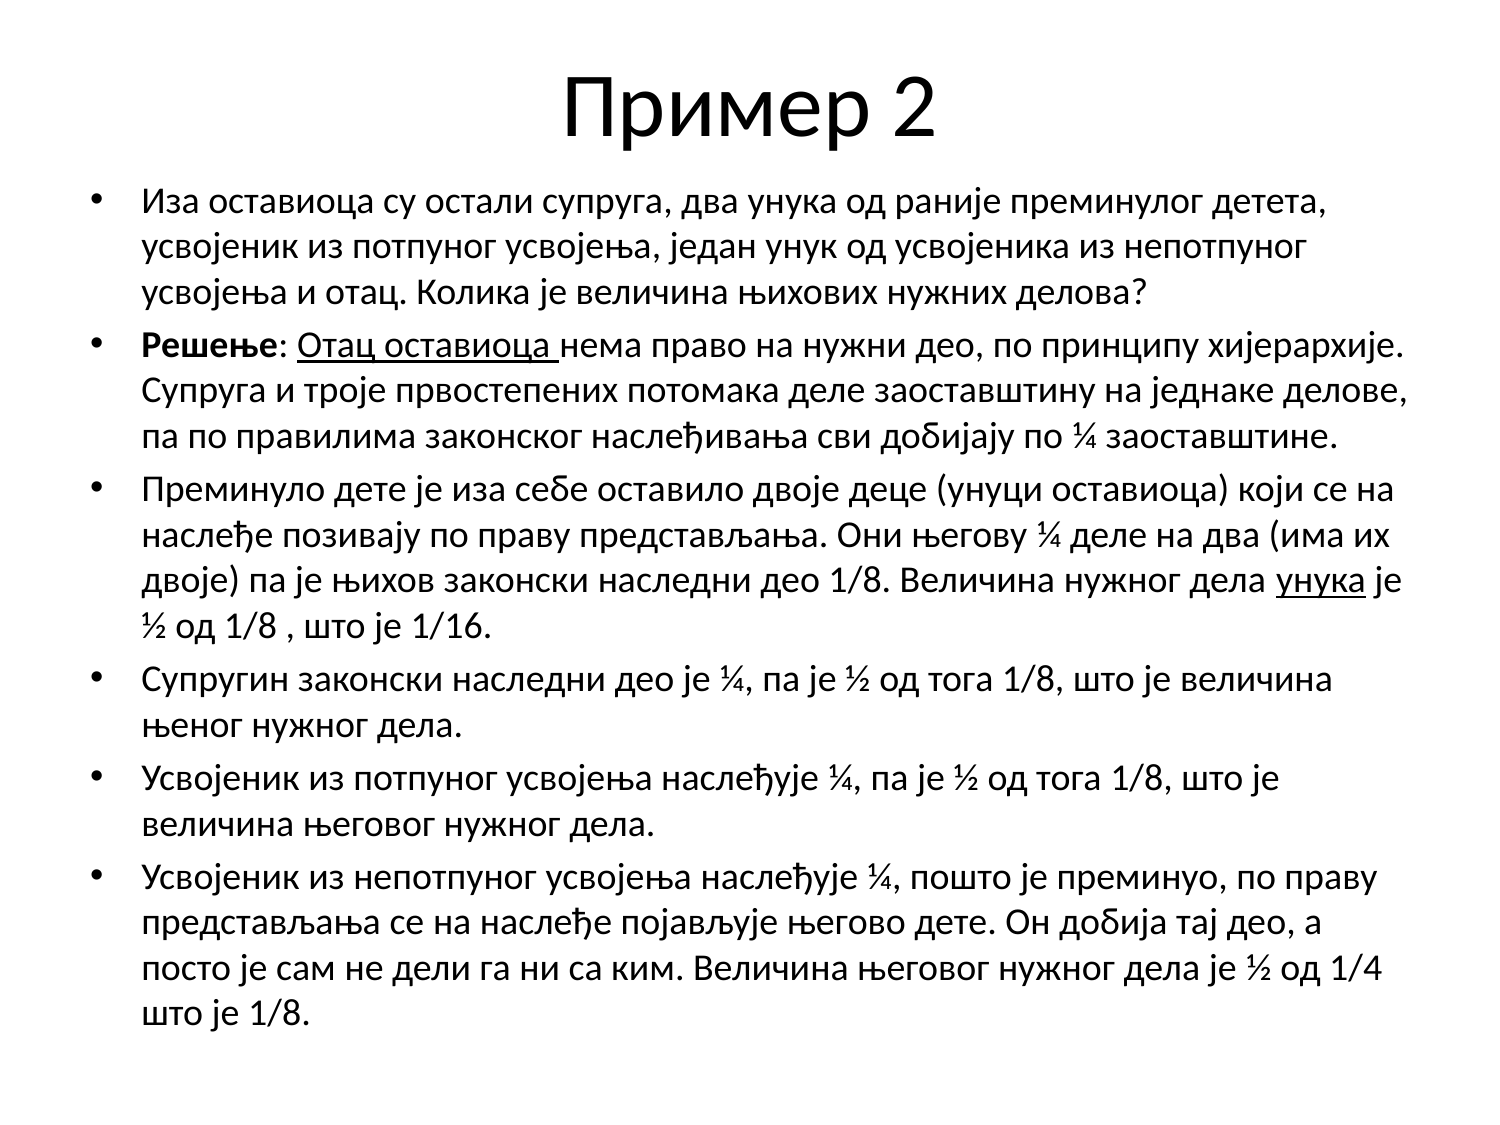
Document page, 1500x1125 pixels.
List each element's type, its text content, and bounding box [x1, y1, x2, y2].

list Иза оставиоца су остали супруга, два унука од раније преминулог детета, усвојеник из потпуног усвојења, један унук од усвојеника из непотпуног усвојења и отац. Колика је величина њихових нужних делова? Решење: Отац оставиоца нема право на нужни део, по принципу хијерархије. Супруга и троје првостепених потомака деле заоставштину на једнаке делове, па по правилима законског наслеђивања сви добијају по ¼ заоставштине. Преминуло дете је иза себе оставило двоје деце (унуци оставиоца) који се на наслеђе позивају по праву представљања. Они његову ¼ деле на два (има их двоје) па је њихов законски наследни део 1/8. Величина нужног дела унука је ½ од 1/8 , што је 1/16. Супругин законски наследни део је ¼, па је ½ од тога 1/8, што је величина њеног нужног дела. Усвојеник из потпуног усвојења наслеђује ¼, па је ½ од тога 1/8, што је величина његовог нужног дела. Усвојеник из непотпуног усвојења наслеђује ¼, пошто је преминуо, по праву представљања се на наслеђе појављује његово дете. Он добија тај део, а посто је сам не дели га ни са ким. Величина његовог нужног дела је ½ од 1/4 што је 1/8. [75, 167, 1425, 1079]
title Пример 2 [75, 5, 1425, 167]
